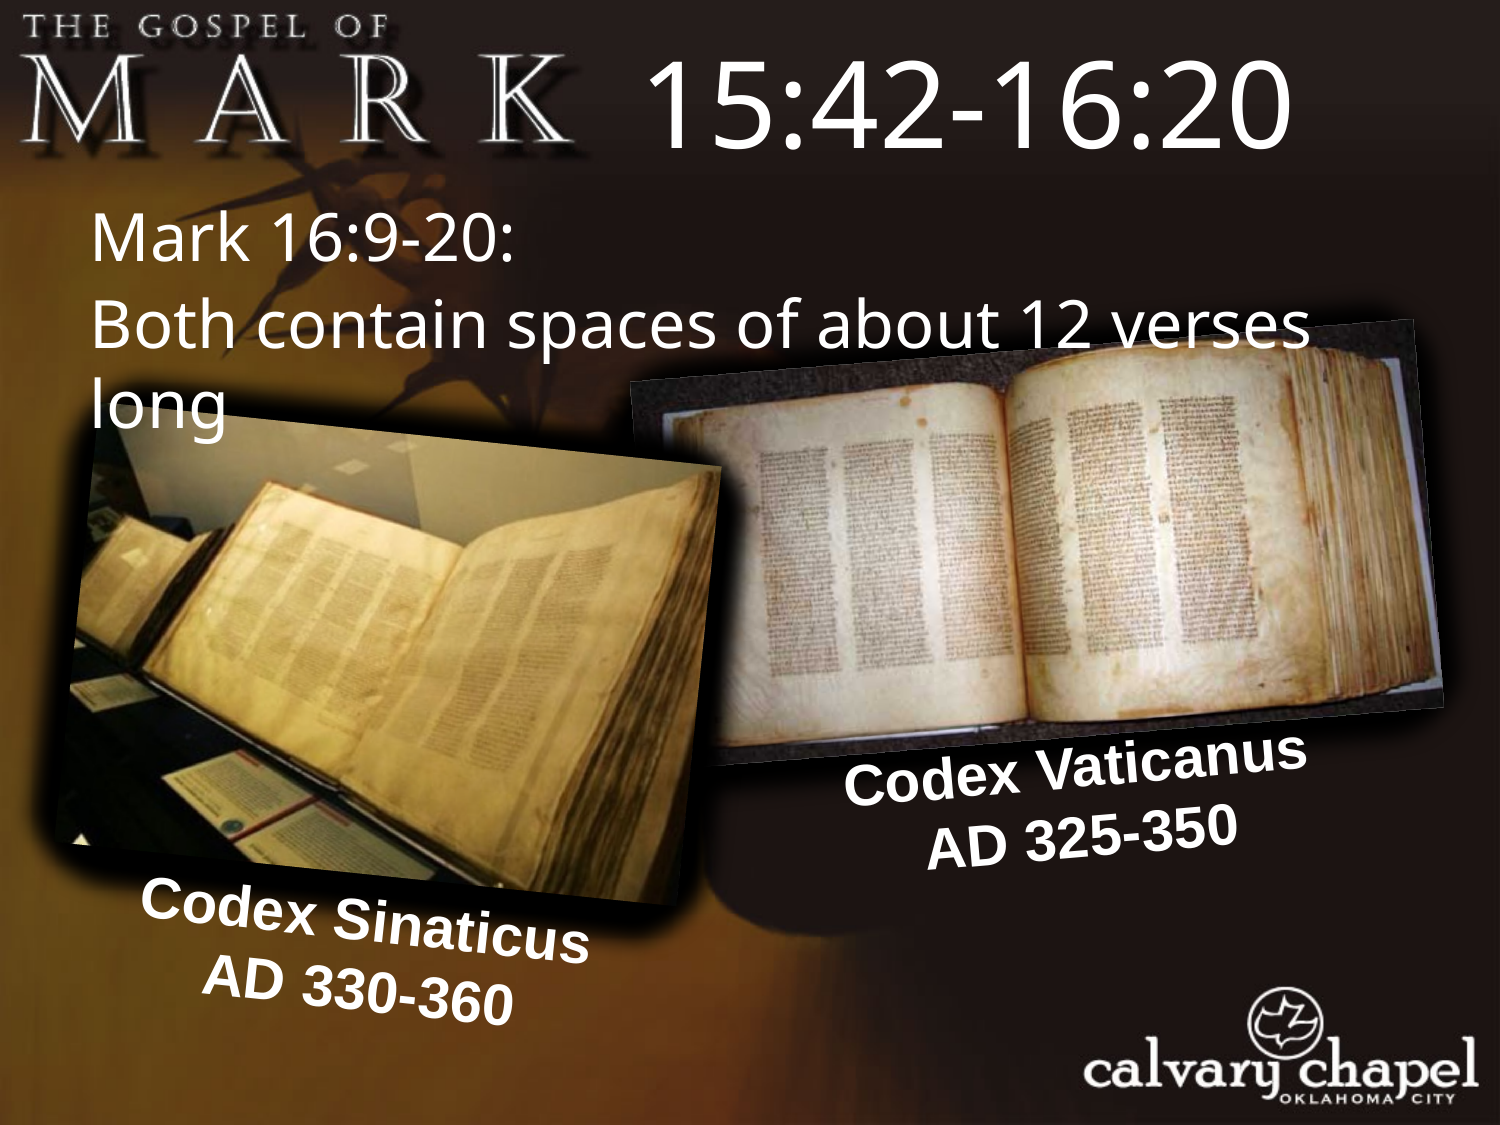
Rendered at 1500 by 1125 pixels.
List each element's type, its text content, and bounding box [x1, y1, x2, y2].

text_box Mark 16:9-20: [74, 187, 1425, 274]
text_box Codex Vaticanus AD 325-350 [795, 829, 1378, 902]
text_box Both contain spaces of about 12 verses long [74, 274, 1425, 385]
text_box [26, 385, 752, 937]
picture [0, 0, 1500, 1125]
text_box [596, 308, 1471, 787]
text_box 15:42-16:20 [624, 20, 1425, 180]
text_box Codex Sinaticus AD 330-360 [62, 978, 656, 1061]
